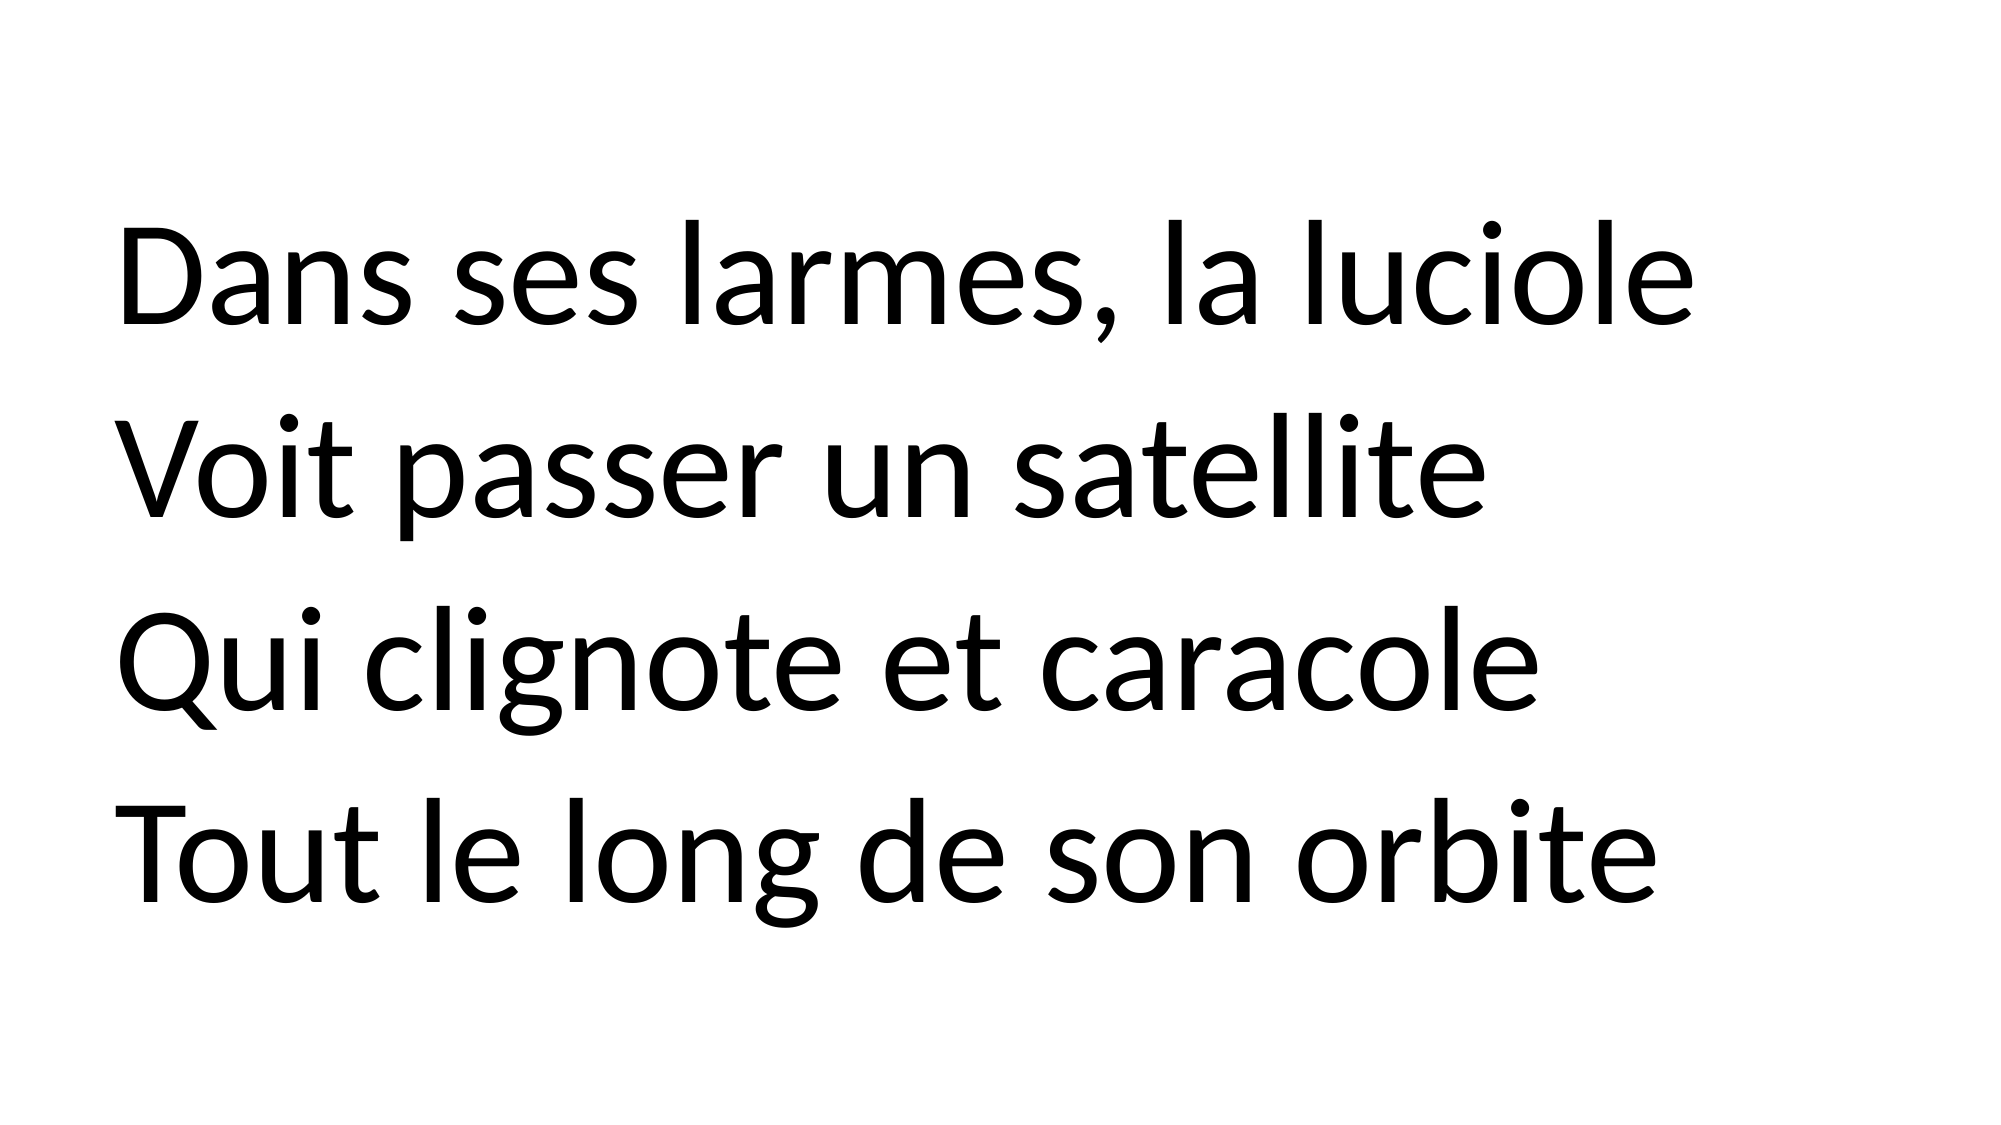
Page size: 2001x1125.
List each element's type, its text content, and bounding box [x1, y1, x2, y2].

text_box Dans ses larmes, la luciole Voit passer un satellite Qui clignote et caracole Tout le long de son orbite [99, 154, 2000, 940]
